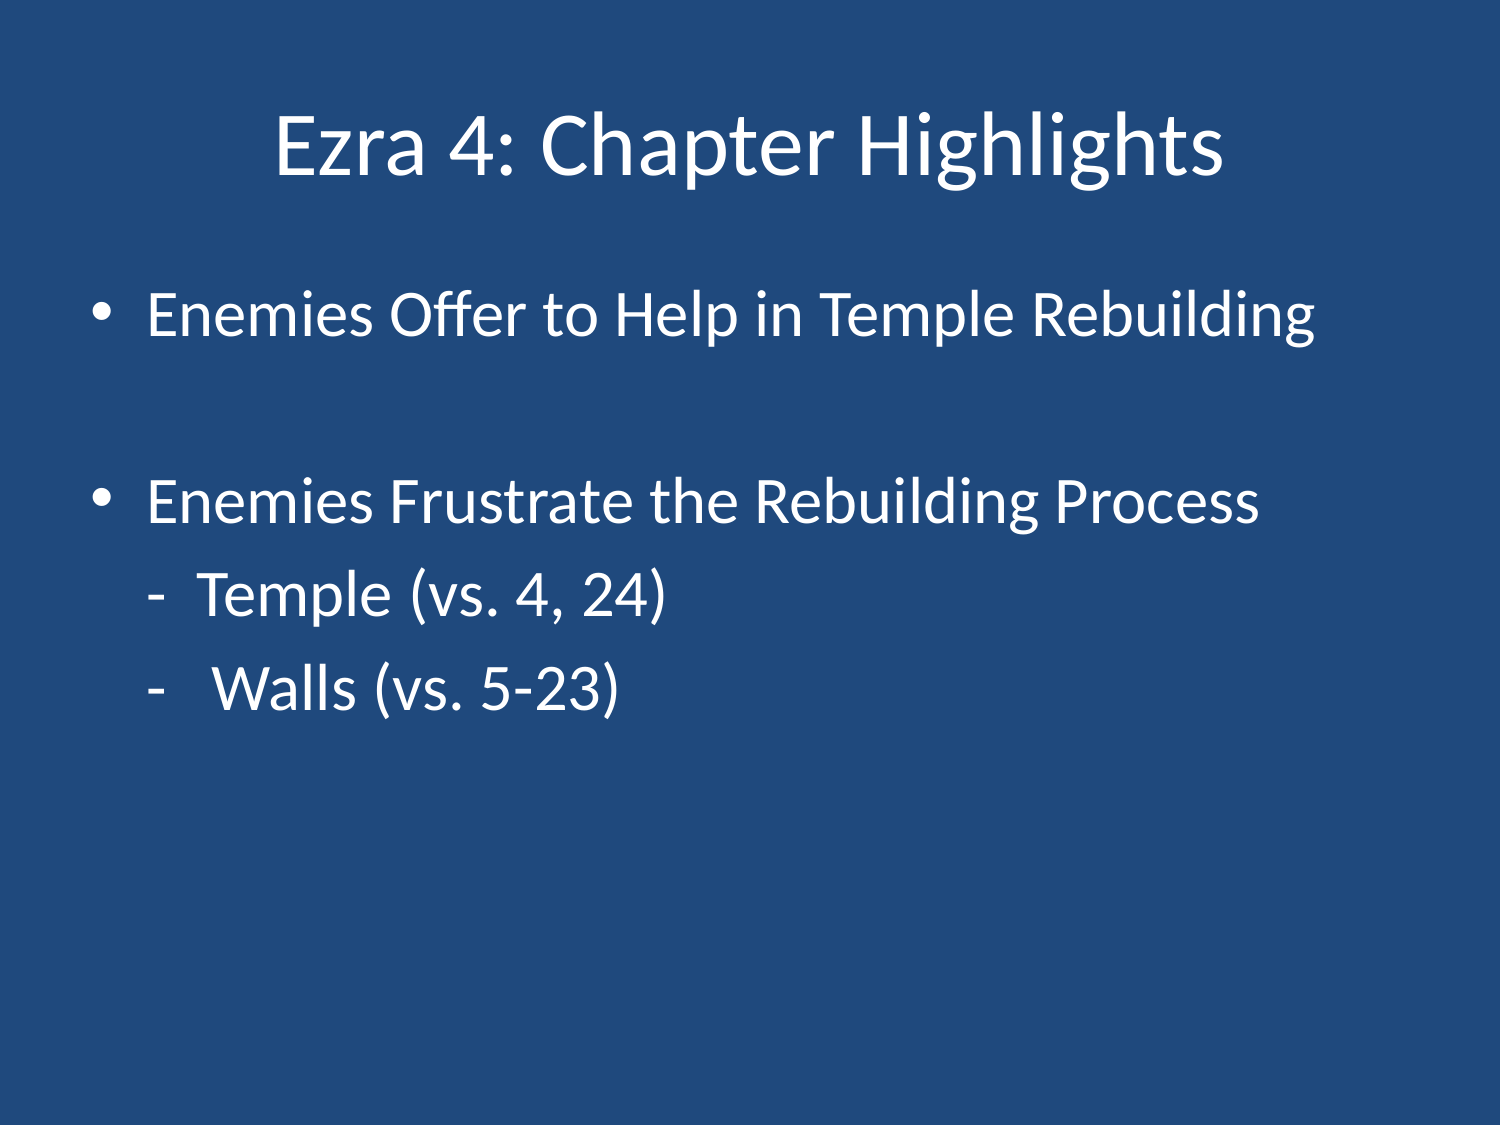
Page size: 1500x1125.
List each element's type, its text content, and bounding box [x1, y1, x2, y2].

list Enemies Offer to Help in Temple Rebuilding Enemies Frustrate the Rebuilding Process - Temple (vs. 4, 24) - Walls (vs. 5-23) [75, 262, 1425, 1005]
title Ezra 4: Chapter Highlights [75, 45, 1425, 233]
